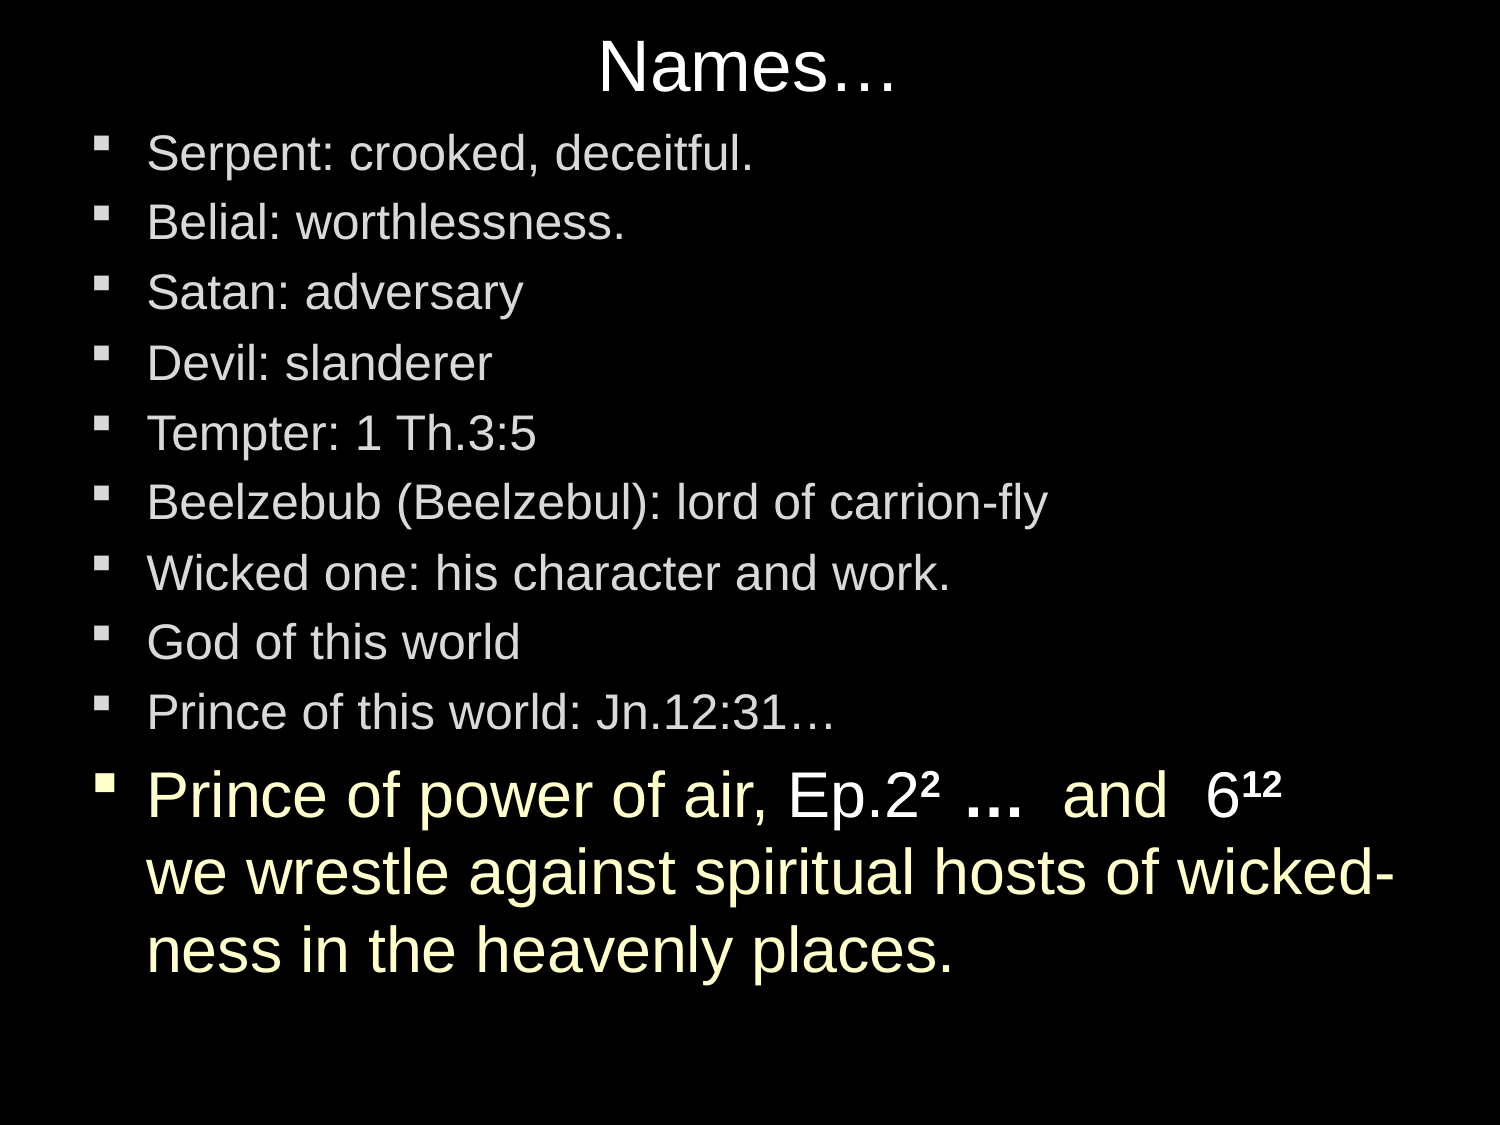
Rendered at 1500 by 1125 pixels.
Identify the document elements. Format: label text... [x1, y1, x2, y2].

list Serpent: crooked, deceitful. Belial: worthlessness. Satan: adversary Devil: slanderer Tempter: 1 Th.3:5 Beelzebub (Beelzebul): lord of carrion-fly Wicked one: his character and work. God of this world Prince of this world: Jn.12:31… Prince of power of air, Ep.22 … and 612 we wrestle against spiritual hosts of wicked-ness in the heavenly places. [75, 112, 1425, 1050]
title Names… [75, 12, 1425, 112]
